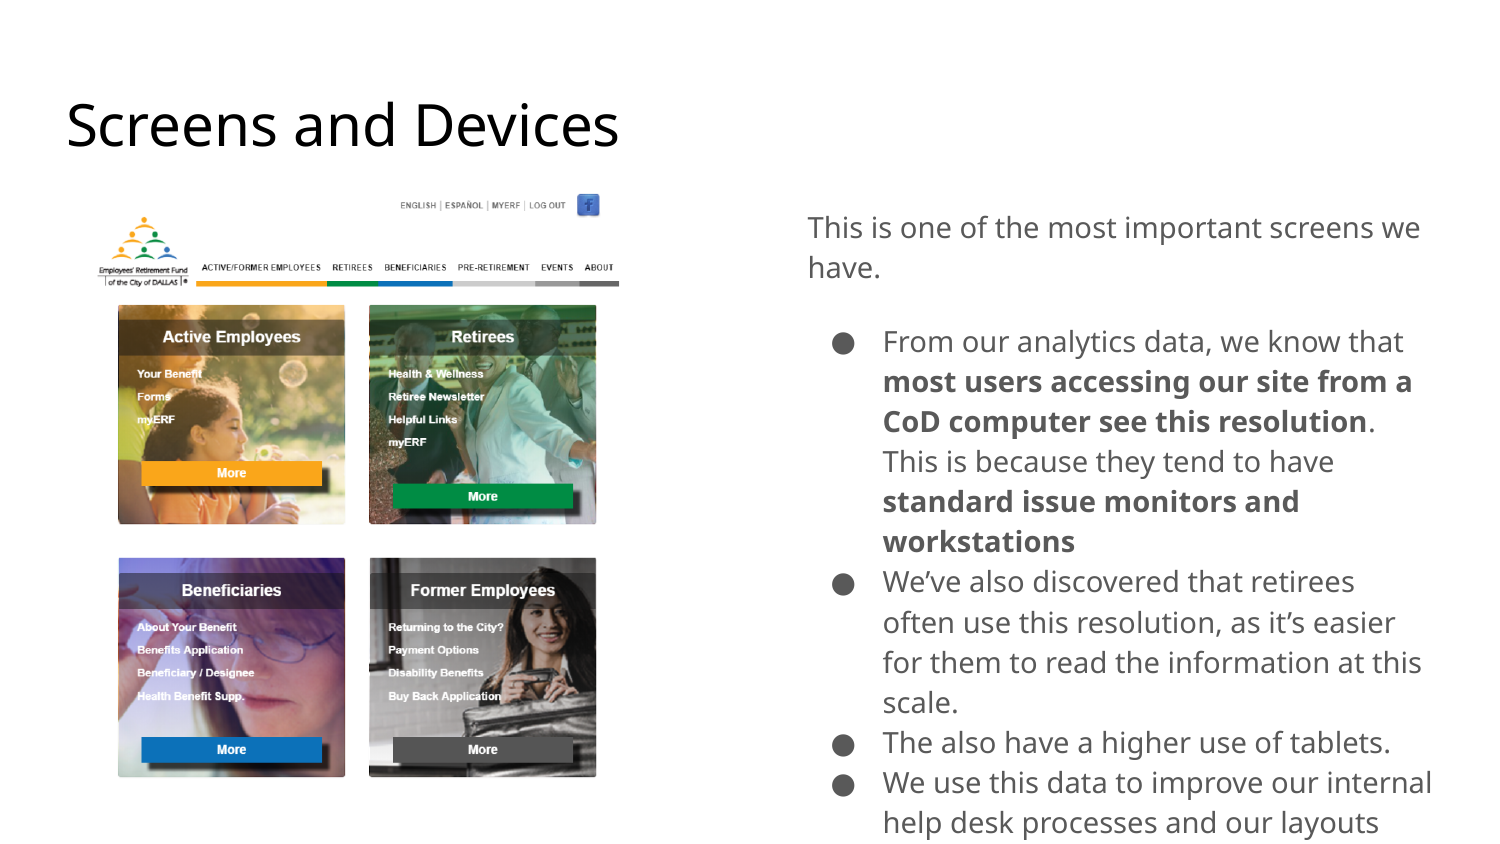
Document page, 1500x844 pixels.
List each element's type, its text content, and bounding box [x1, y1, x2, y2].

picture [50, 188, 667, 797]
title Screens and Devices [51, 72, 1449, 167]
list This is one of the most important screens we have. From our analytics data, we know that most users accessing our site from a CoD computer see this resolution. This is because they tend to have standard issue monitors and workstations We’ve also discovered that retirees often use this resolution, as it’s easier for them to read the information at this scale. The also have a higher use of tablets. We use this data to improve our internal help desk processes and our layouts [792, 189, 1449, 750]
